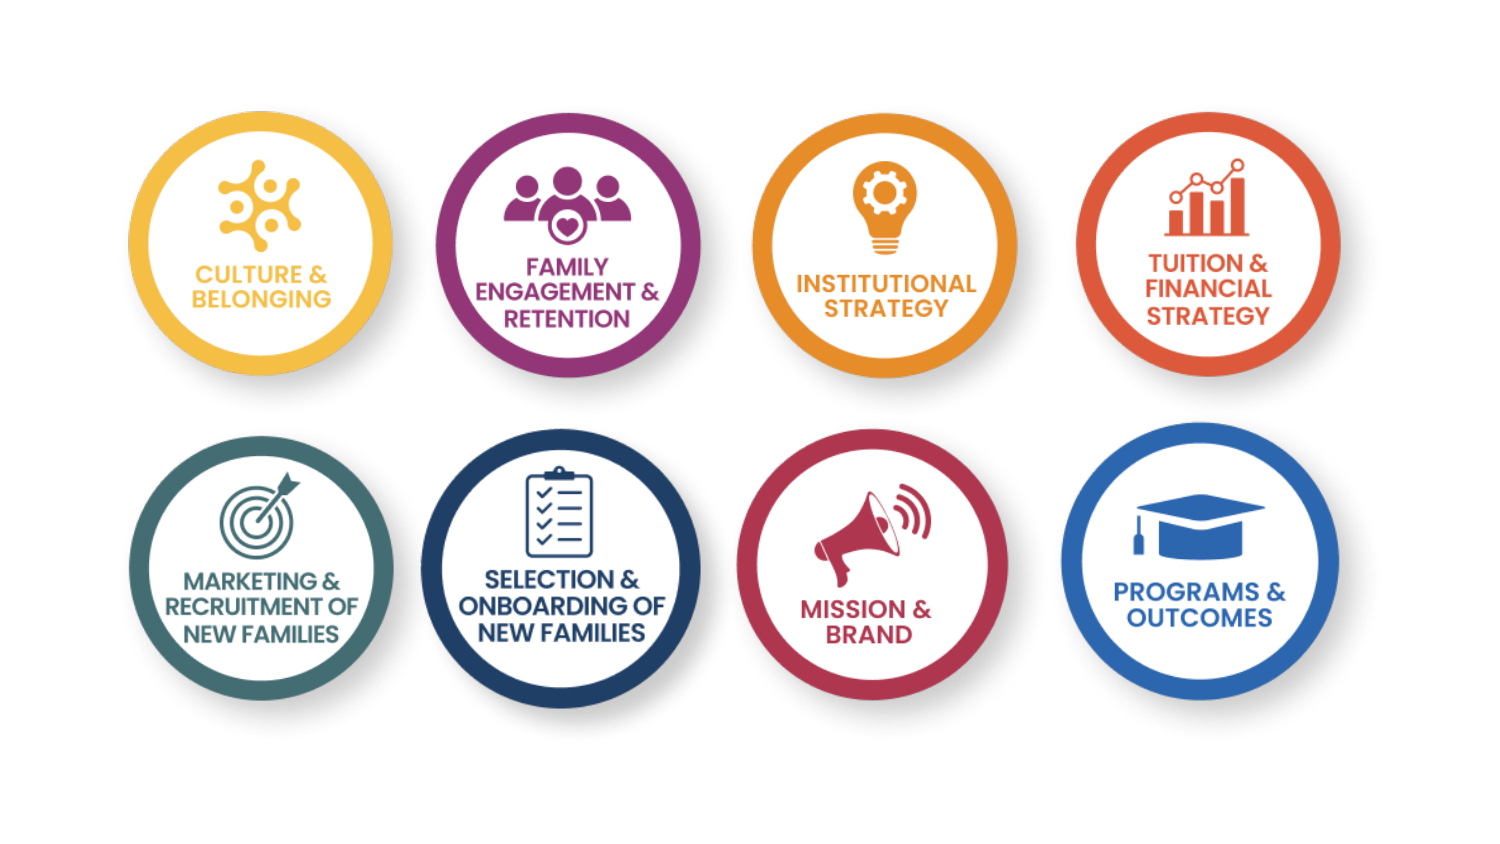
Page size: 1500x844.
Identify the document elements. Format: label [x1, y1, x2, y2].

picture [114, 97, 1386, 747]
